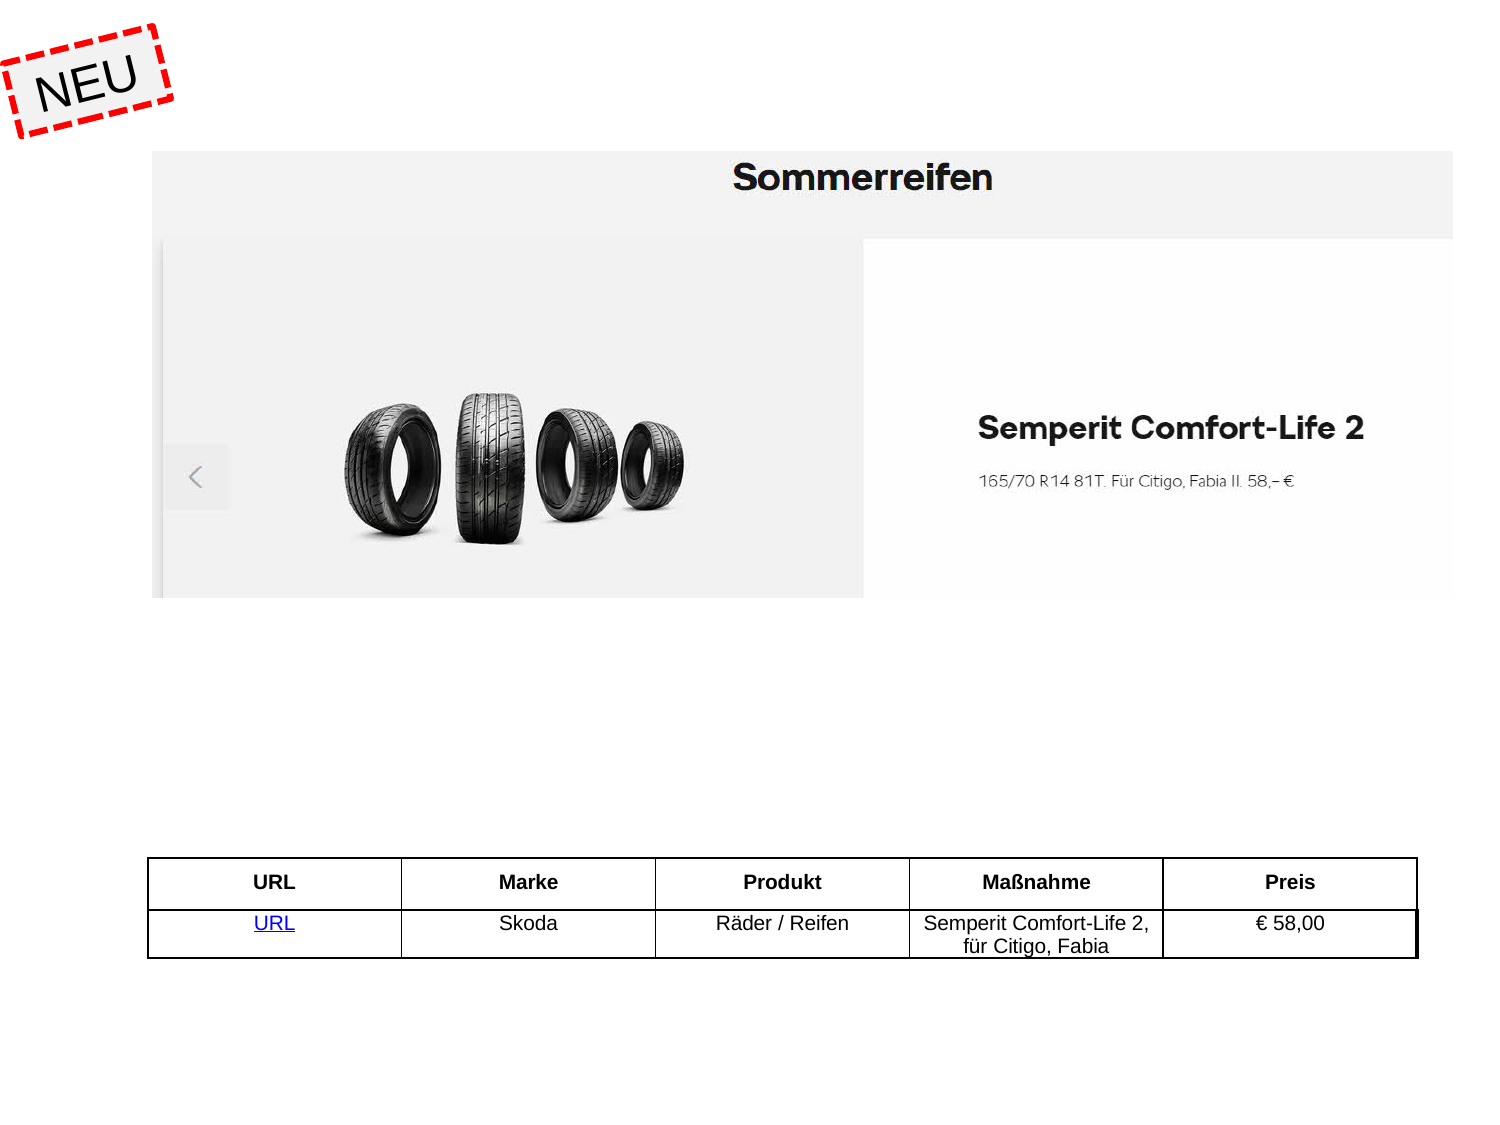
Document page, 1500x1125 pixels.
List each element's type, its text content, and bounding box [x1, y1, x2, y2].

table_header Preis [1164, 859, 1416, 909]
table_header Marke [402, 859, 655, 909]
text_box NEU [3, 26, 171, 137]
table_cell Räder / Reifen [656, 911, 909, 957]
table_header Produkt [656, 859, 909, 909]
picture [152, 151, 1453, 598]
table_cell Semperit Comfort-Life 2, für Citigo, Fabia [910, 911, 1162, 957]
table_header Maßnahme [910, 859, 1162, 909]
table_cell Skoda [402, 911, 655, 957]
table_cell URL [149, 911, 401, 957]
table_cell € 58,00 [1164, 911, 1415, 957]
table_header URL [149, 859, 401, 909]
